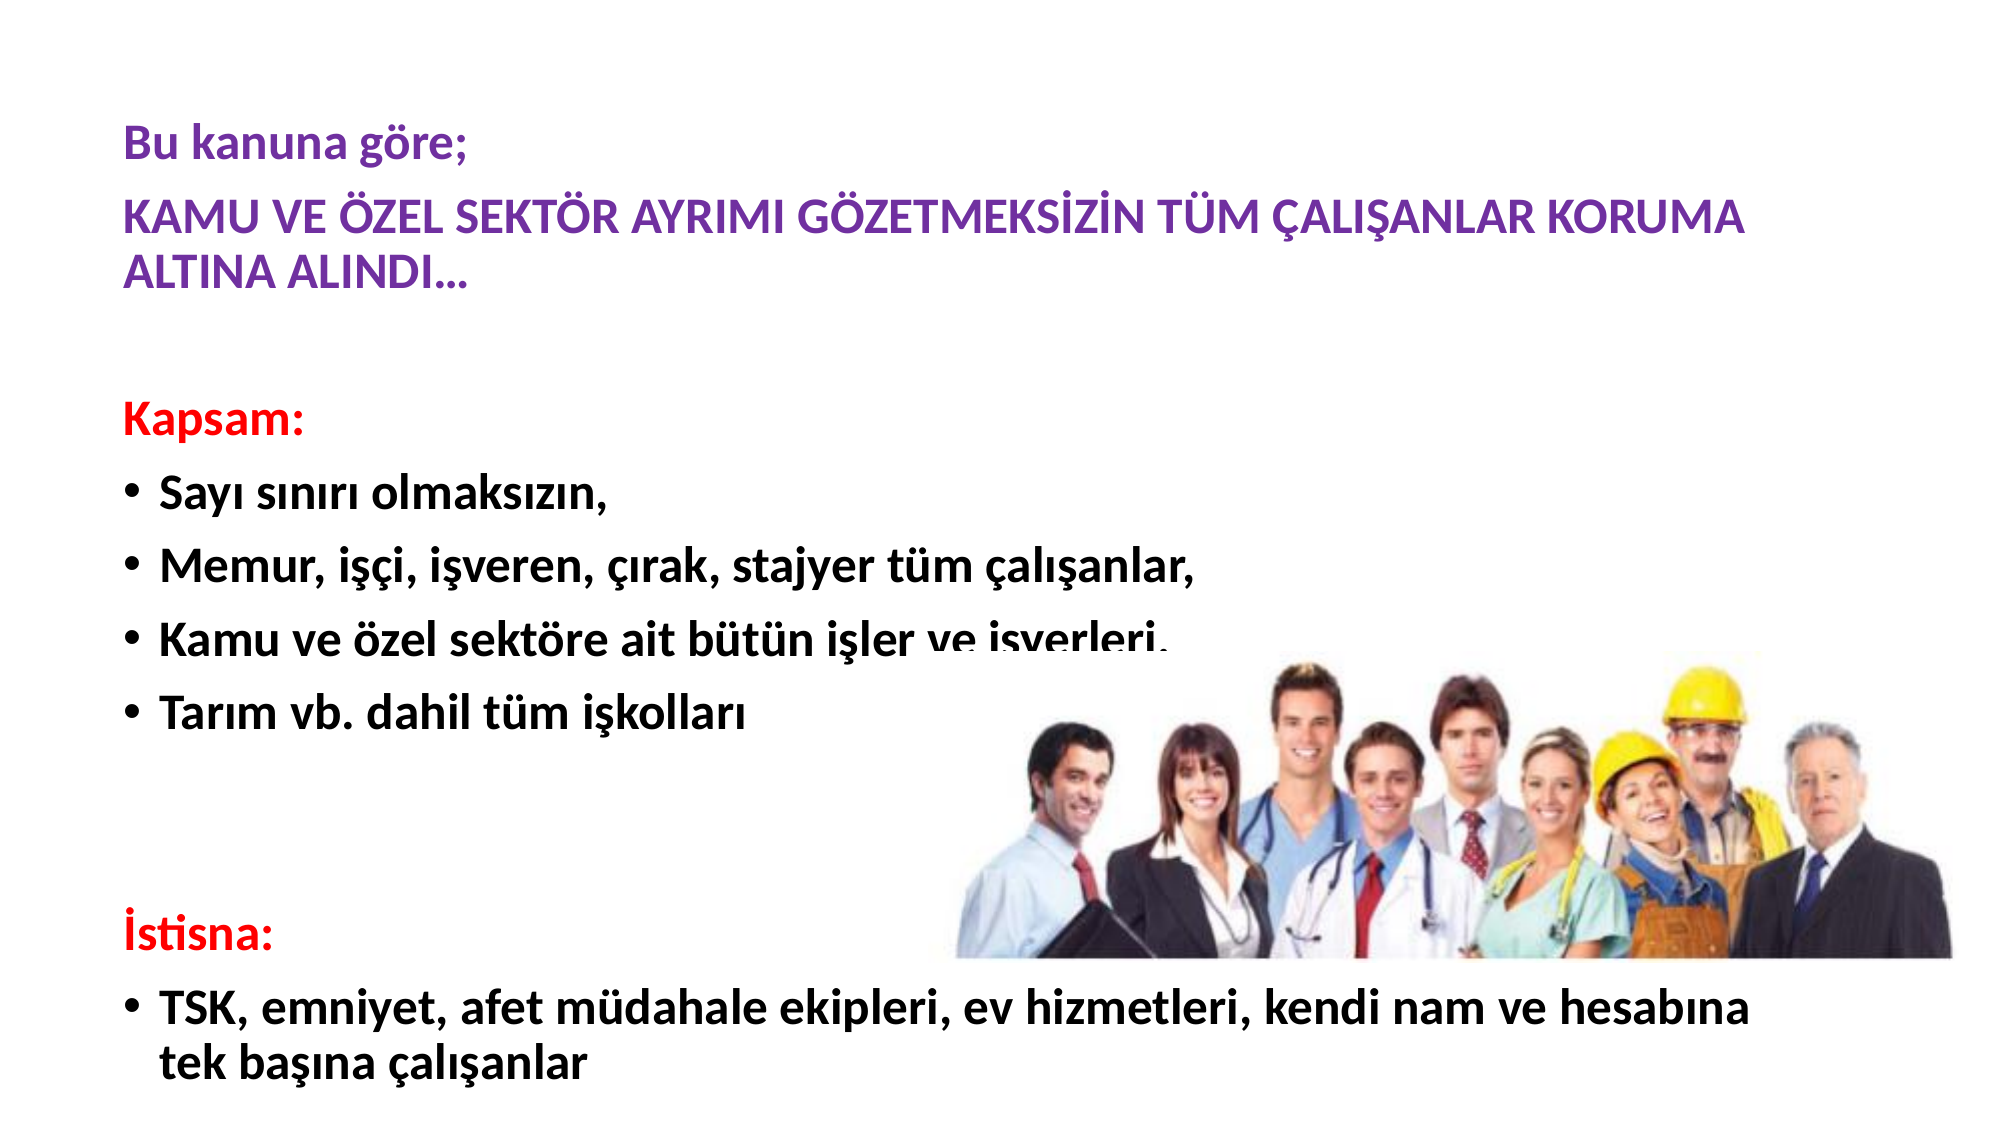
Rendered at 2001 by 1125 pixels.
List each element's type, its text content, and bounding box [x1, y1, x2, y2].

list Bu kanuna göre; KAMU VE ÖZEL SEKTÖR AYRIMI GÖZETMEKSİZİN TÜM ÇALIŞANLAR KORUMA ALTINA ALINDI… Kapsam: Sayı sınırı olmaksızın, Memur, işçi, işveren, çırak, stajyer tüm çalışanlar, Kamu ve özel sektöre ait bütün işler ve işyerleri, Tarım vb. dahil tüm işkolları İstisna: TSK, emniyet, afet müdahale ekipleri, ev hizmetleri, kendi nam ve hesabına tek başına çalışanlar [108, 28, 1834, 1100]
picture [928, 651, 1959, 963]
